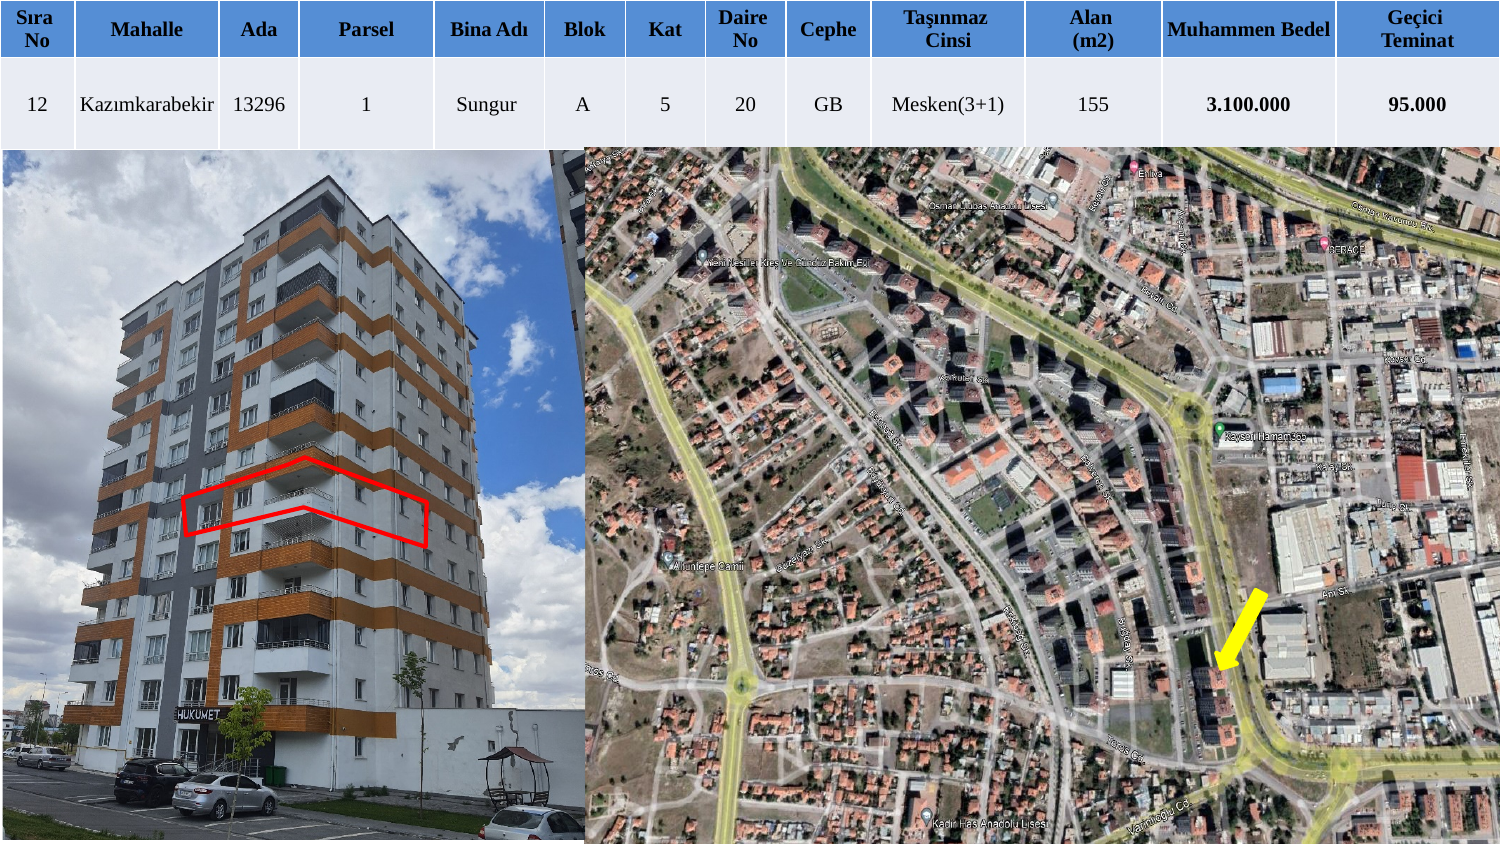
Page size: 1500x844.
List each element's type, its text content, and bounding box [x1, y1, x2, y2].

table_cell 20 [706, 58, 785, 145]
table_header Daire No [706, 1, 785, 57]
table_cell 12 [1, 58, 74, 149]
table_header Cephe [787, 1, 870, 57]
table_cell 3.100.000 [1163, 58, 1335, 145]
table_header Parsel [300, 1, 433, 57]
table_cell Mesken(3+1) [872, 58, 1024, 145]
table_header Mahalle [76, 1, 218, 57]
table_header Blok [545, 1, 625, 57]
table_cell 95.000 [1337, 58, 1499, 146]
table_cell Kazımkarabekir [76, 58, 218, 148]
table_header Sıra No [1, 1, 74, 57]
table_header Geçici Teminat [1337, 1, 1499, 57]
picture [2, 147, 1500, 844]
table_header Muhammen Bedel [1163, 1, 1335, 57]
table_header Kat [626, 1, 705, 57]
table_cell 1 [300, 58, 433, 148]
table_cell A [545, 58, 625, 148]
table_cell 155 [1026, 58, 1161, 145]
table_cell 13296 [220, 58, 298, 148]
table_header Taşınmaz Cinsi [872, 1, 1024, 57]
table_cell Sungur [435, 58, 544, 148]
table_header Ada [220, 1, 298, 57]
table_header Alan (m2) [1026, 1, 1161, 57]
table_cell 5 [626, 58, 705, 145]
table_cell GB [787, 58, 870, 145]
table_header Bina Adı [435, 1, 544, 57]
